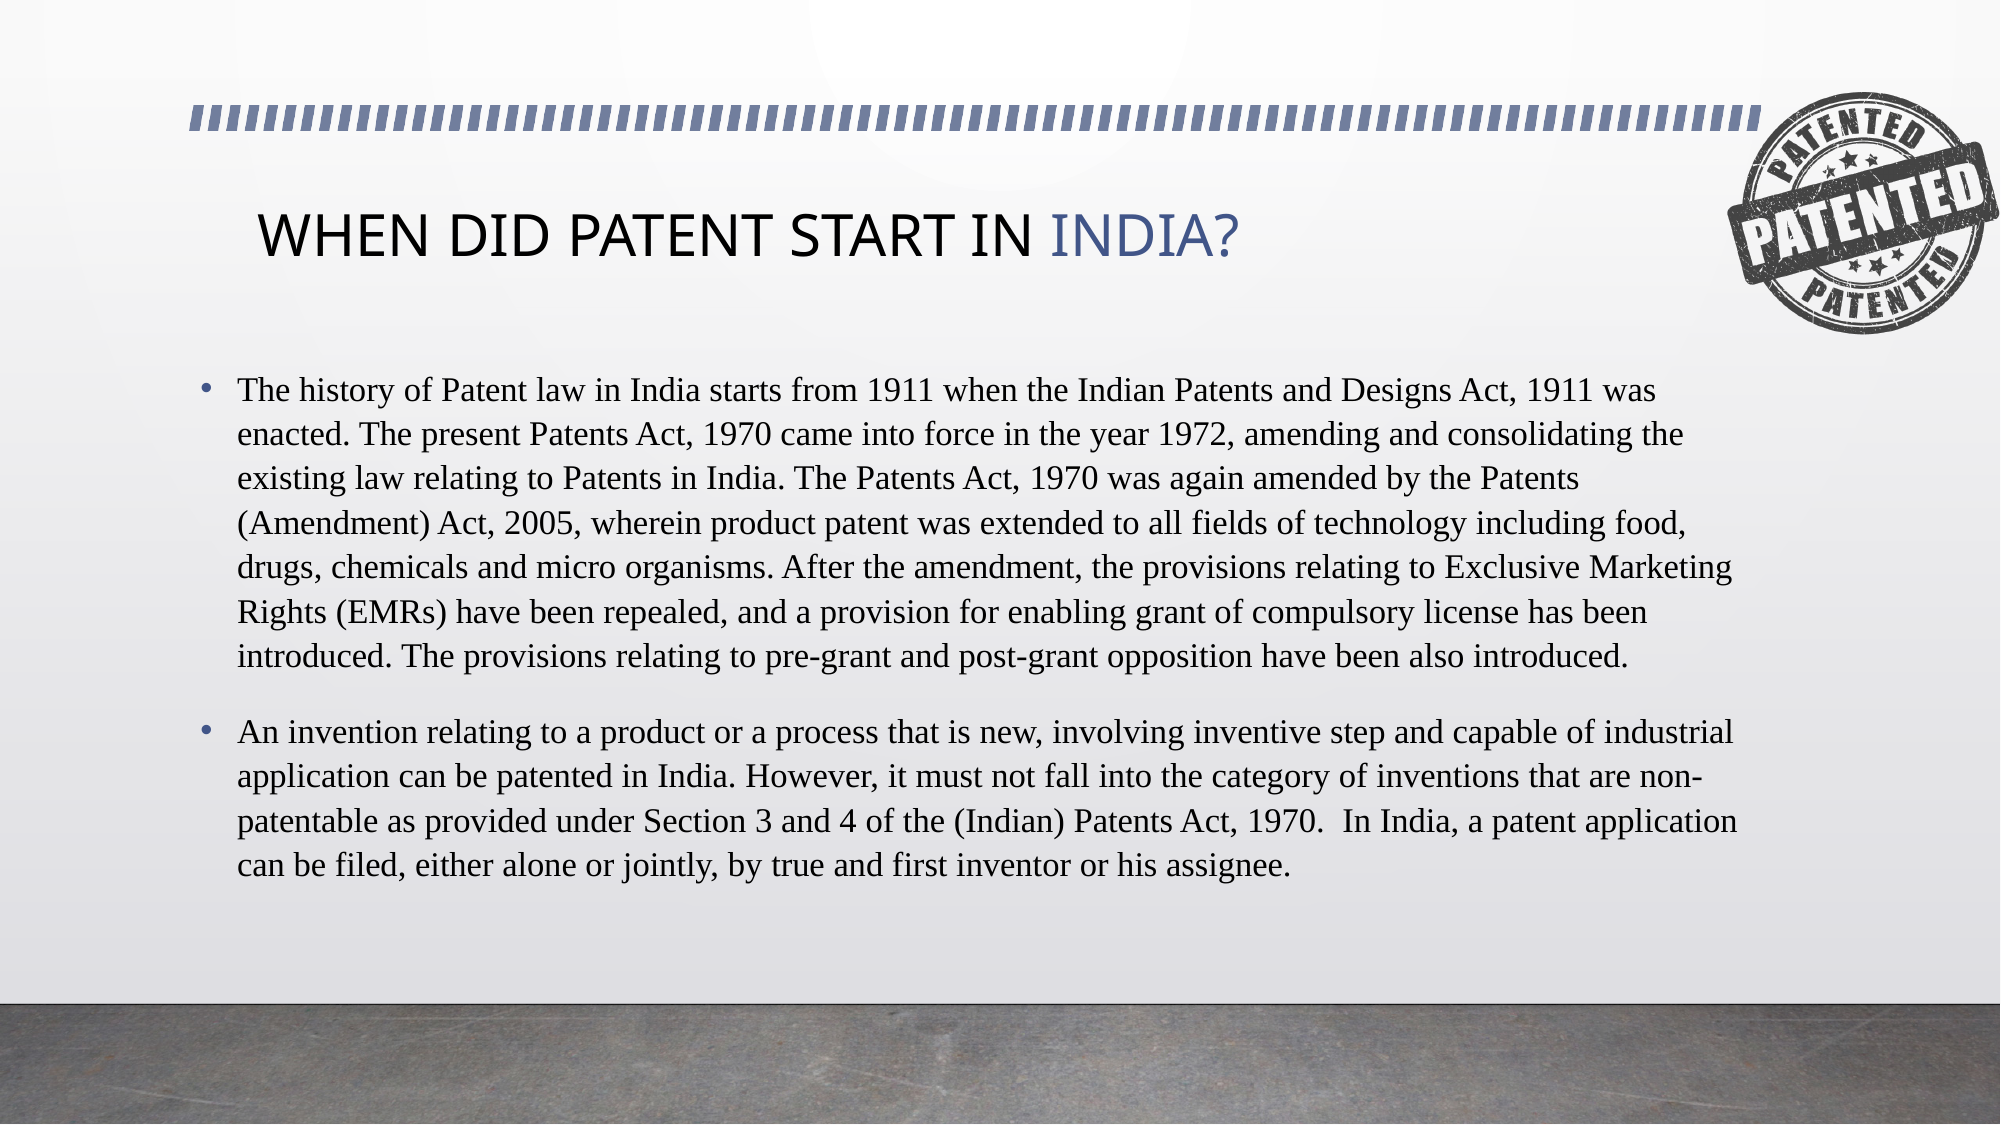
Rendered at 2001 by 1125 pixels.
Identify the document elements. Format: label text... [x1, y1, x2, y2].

picture [1727, 88, 2000, 338]
picture [0, 1004, 2000, 1124]
title WHEN DID PATENT START IN INDIA? [242, 199, 1819, 372]
list The history of Patent law in India starts from 1911 when the Indian Patents and Designs Act, 1911 was enacted. The present Patents Act, 1970 came into force in the year 1972, amending and consolidating the existing law relating to Patents in India. The Patents Act, 1970 was again amended by the Patents (Amendment) Act, 2005, wherein product patent was extended to all fields of technology including food, drugs, chemicals and micro organisms. After the amendment, the provisions relating to Exclusive Marketing Rights (EMRs) have been repealed, and a provision for enabling grant of compulsory license has been introduced. The provisions relating to pre-grant and post-grant opposition have been also introduced. An invention relating to a product or a process that is new, involving inventive step and capable of industrial application can be patented in India. However, it must not fall into the category of inventions that are non-patentable as provided under Section 3 and 4 of the (Indian) Patents Act, 1970. In India, a patent application can be filed, either alone or jointly, by true and first inventor or his assignee. [185, 356, 1761, 897]
